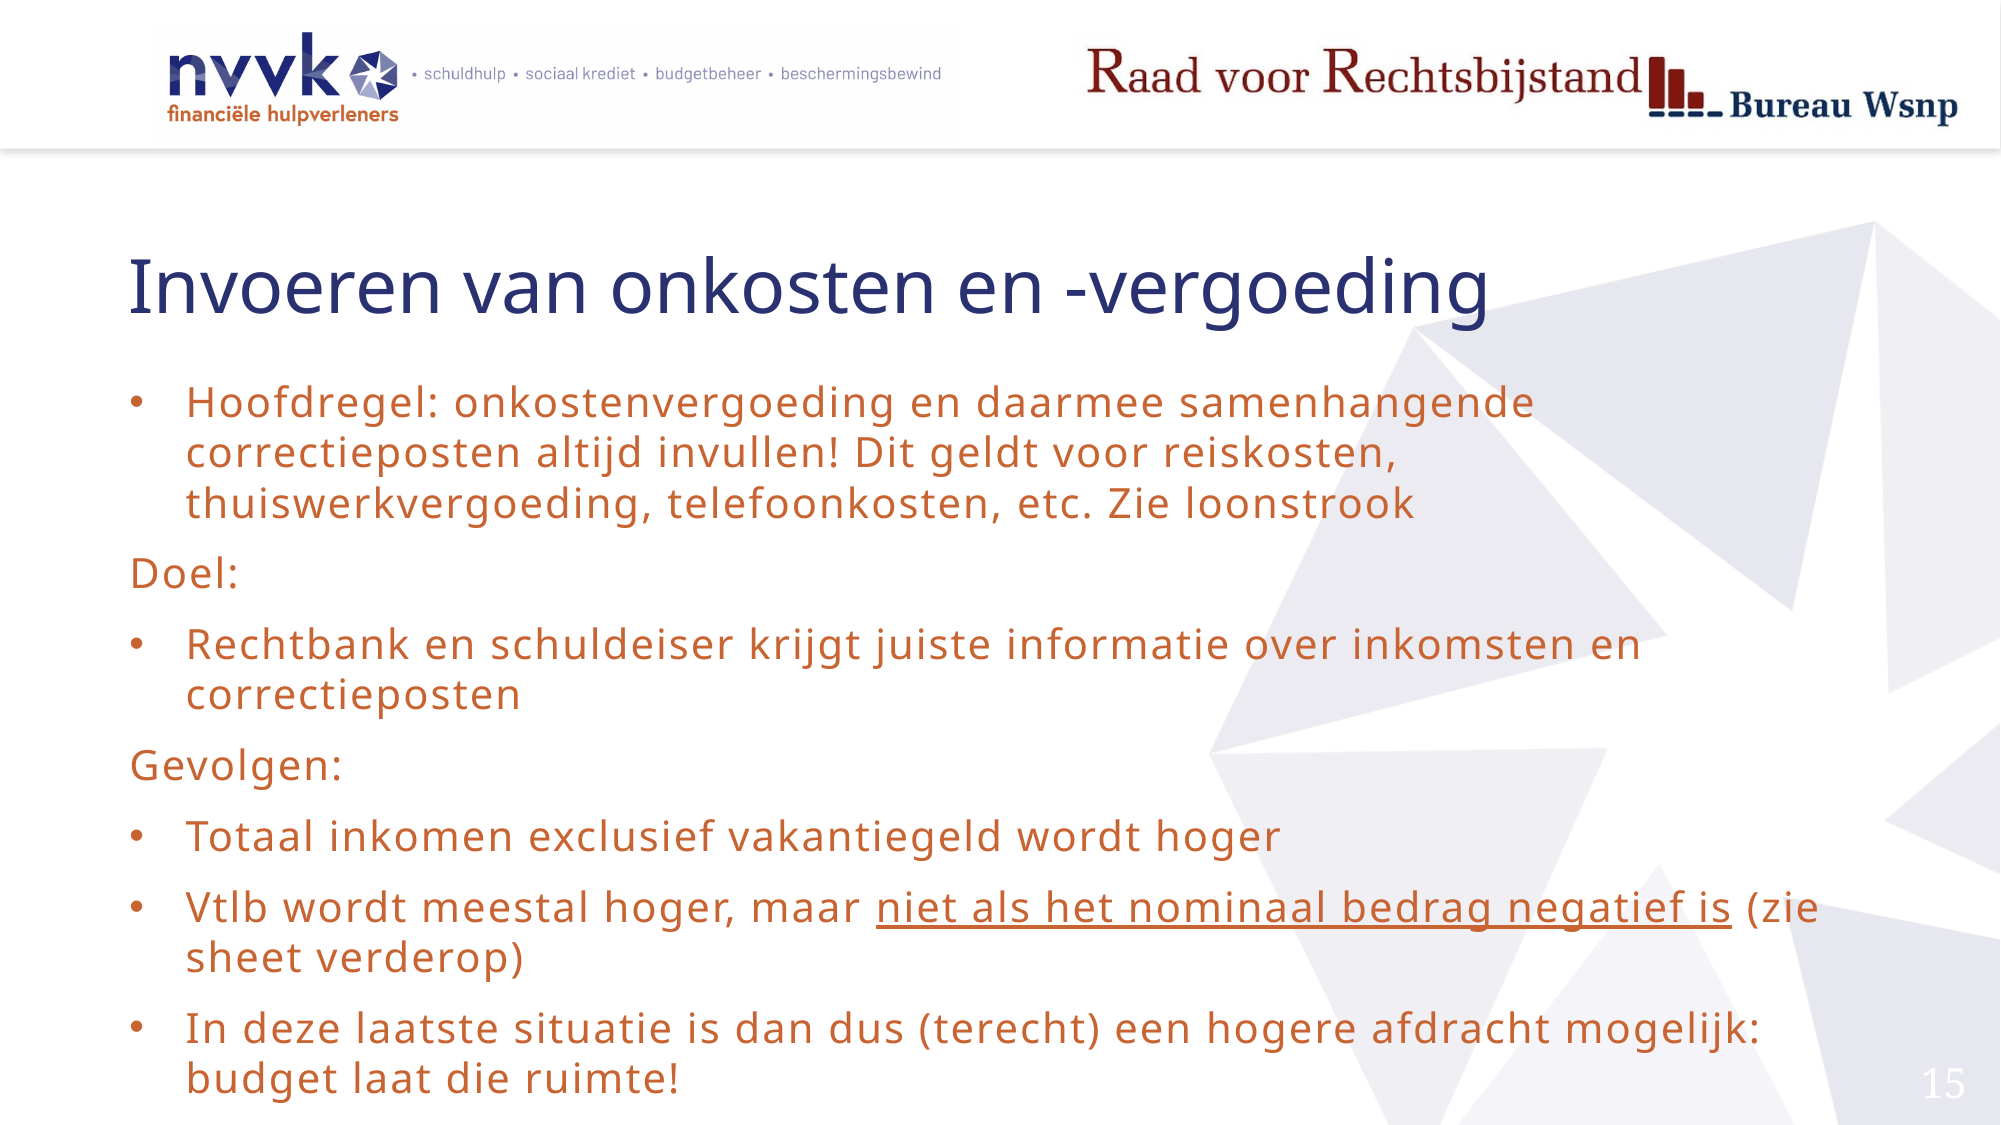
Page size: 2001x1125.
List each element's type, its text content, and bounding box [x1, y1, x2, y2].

slide_number 15 [1868, 1055, 1983, 1116]
title Invoeren van onkosten en -vergoeding [113, 188, 1787, 389]
picture [149, 21, 957, 147]
picture [1075, 29, 1970, 140]
list Hoofdregel: onkostenvergoeding en daarmee samenhangende correctieposten altijd invullen! Dit geldt voor reiskosten, thuiswerkvergoeding, telefoonkosten, etc. Zie loonstrook Doel: Rechtbank en schuldeiser krijgt juiste informatie over inkomsten en correctieposten Gevolgen: Totaal inkomen exclusief vakantiegeld wordt hoger Vtlb wordt meestal hoger, maar niet als het nominaal bedrag negatief is (zie sheet verderop) In deze laatste situatie is dan dus (terecht) een hogere afdracht mogelijk: budget laat die ruimte! [114, 368, 1853, 1110]
